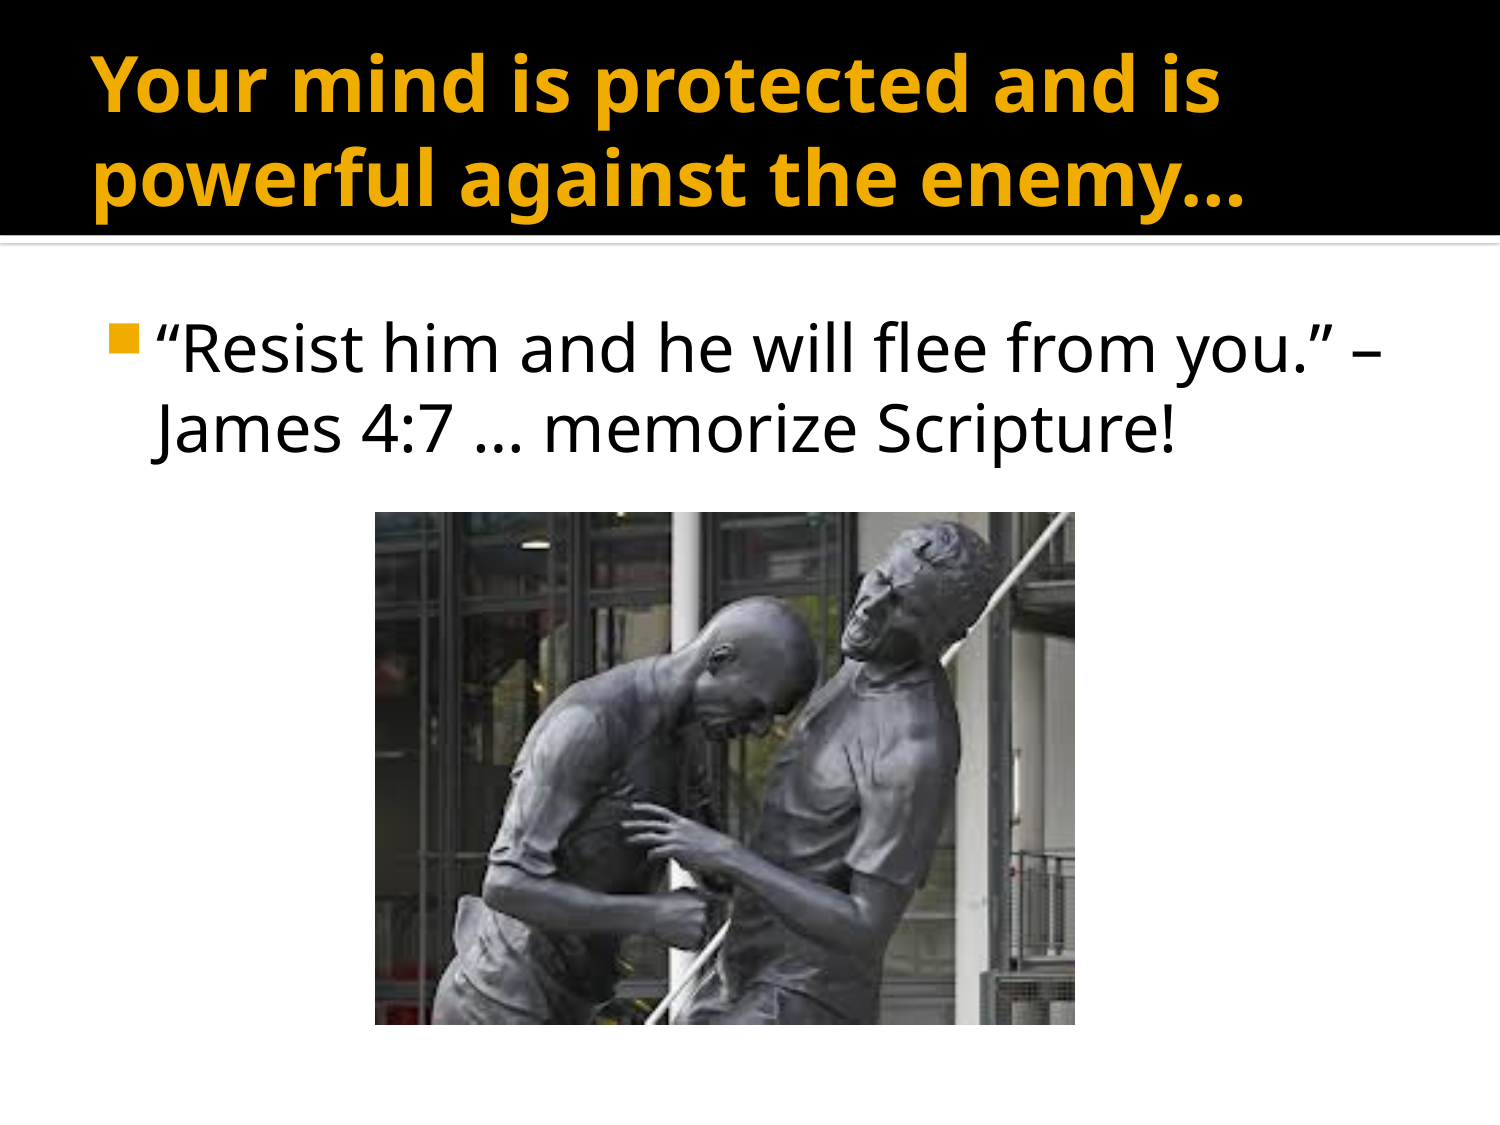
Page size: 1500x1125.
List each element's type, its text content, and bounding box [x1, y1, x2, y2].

title Your mind is protected and is powerful against the enemy… [75, 25, 1425, 231]
picture [374, 512, 1075, 1025]
list “Resist him and he will flee from you.” – James 4:7 … memorize Scripture! [75, 291, 1425, 1050]
